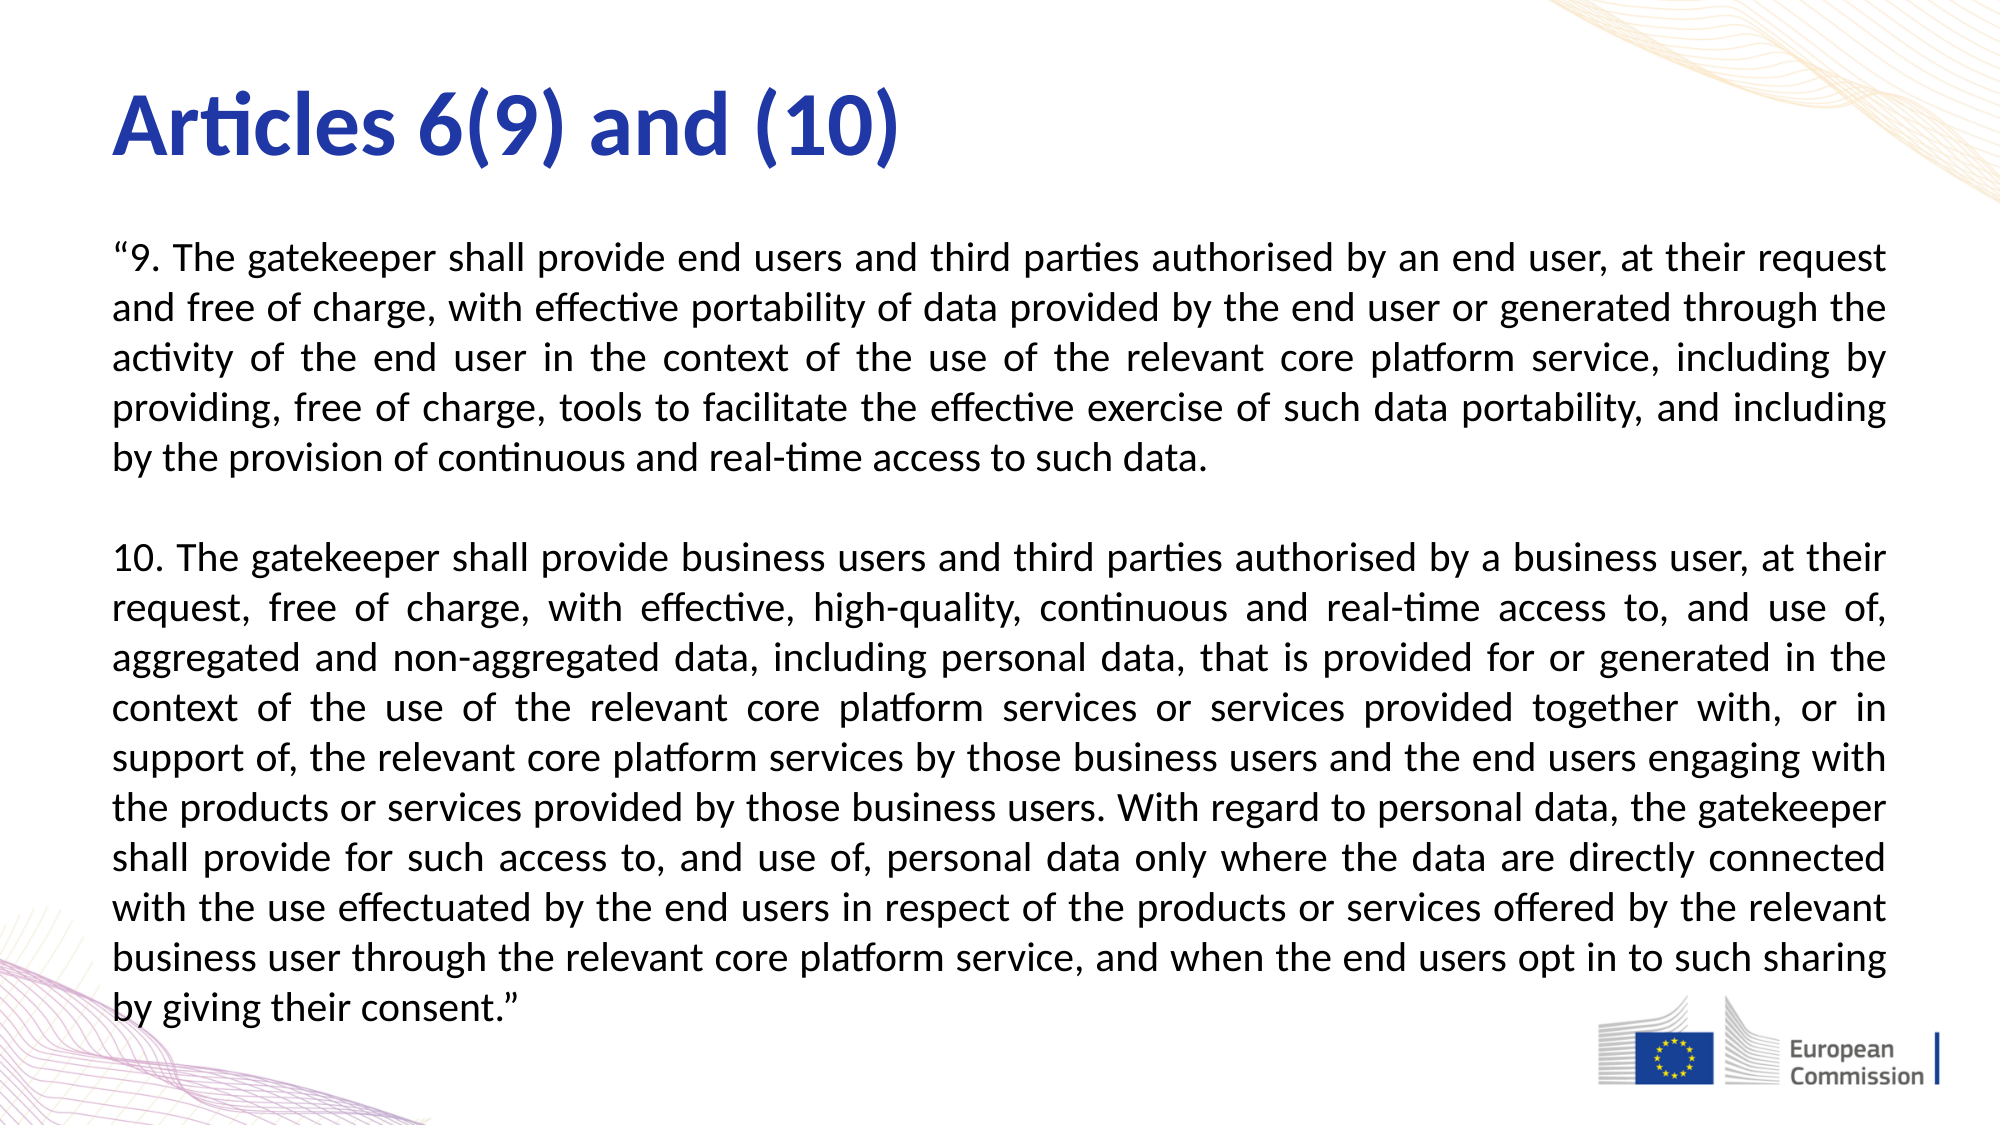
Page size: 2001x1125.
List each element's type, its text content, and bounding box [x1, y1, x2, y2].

picture [0, 0, 2001, 1125]
text_box Articles 6(9) and (10) [97, 17, 1823, 222]
text_box “9. The gatekeeper shall provide end users and third parties authorised by an end user, at their request and free of charge, with effective portability of data provided by the end user or generated through the activity of the end user in the context of the use of the relevant core platform service, including by providing, free of charge, tools to facilitate the effective exercise of such data portability, and including by the provision of continuous and real-time access to such data. 10. The gatekeeper shall provide business users and third parties authorised by a business user, at their request, free of charge, with effective, high-quality, continuous and real-time access to, and use of, aggregated and non-aggregated data, including personal data, that is provided for or generated in the context of the use of the relevant core platform services or services provided together with, or in support of, the relevant core platform services by those business users and the end users engaging with the products or services provided by those business users. With regard to personal data, the gatekeeper shall provide for such access to, and use of, personal data only where the data are directly connected with the use effectuated by the end users in respect of the products or services offered by the relevant business user through the relevant core platform service, and when the end users opt in to such sharing by giving their consent.” [97, 222, 1903, 1038]
